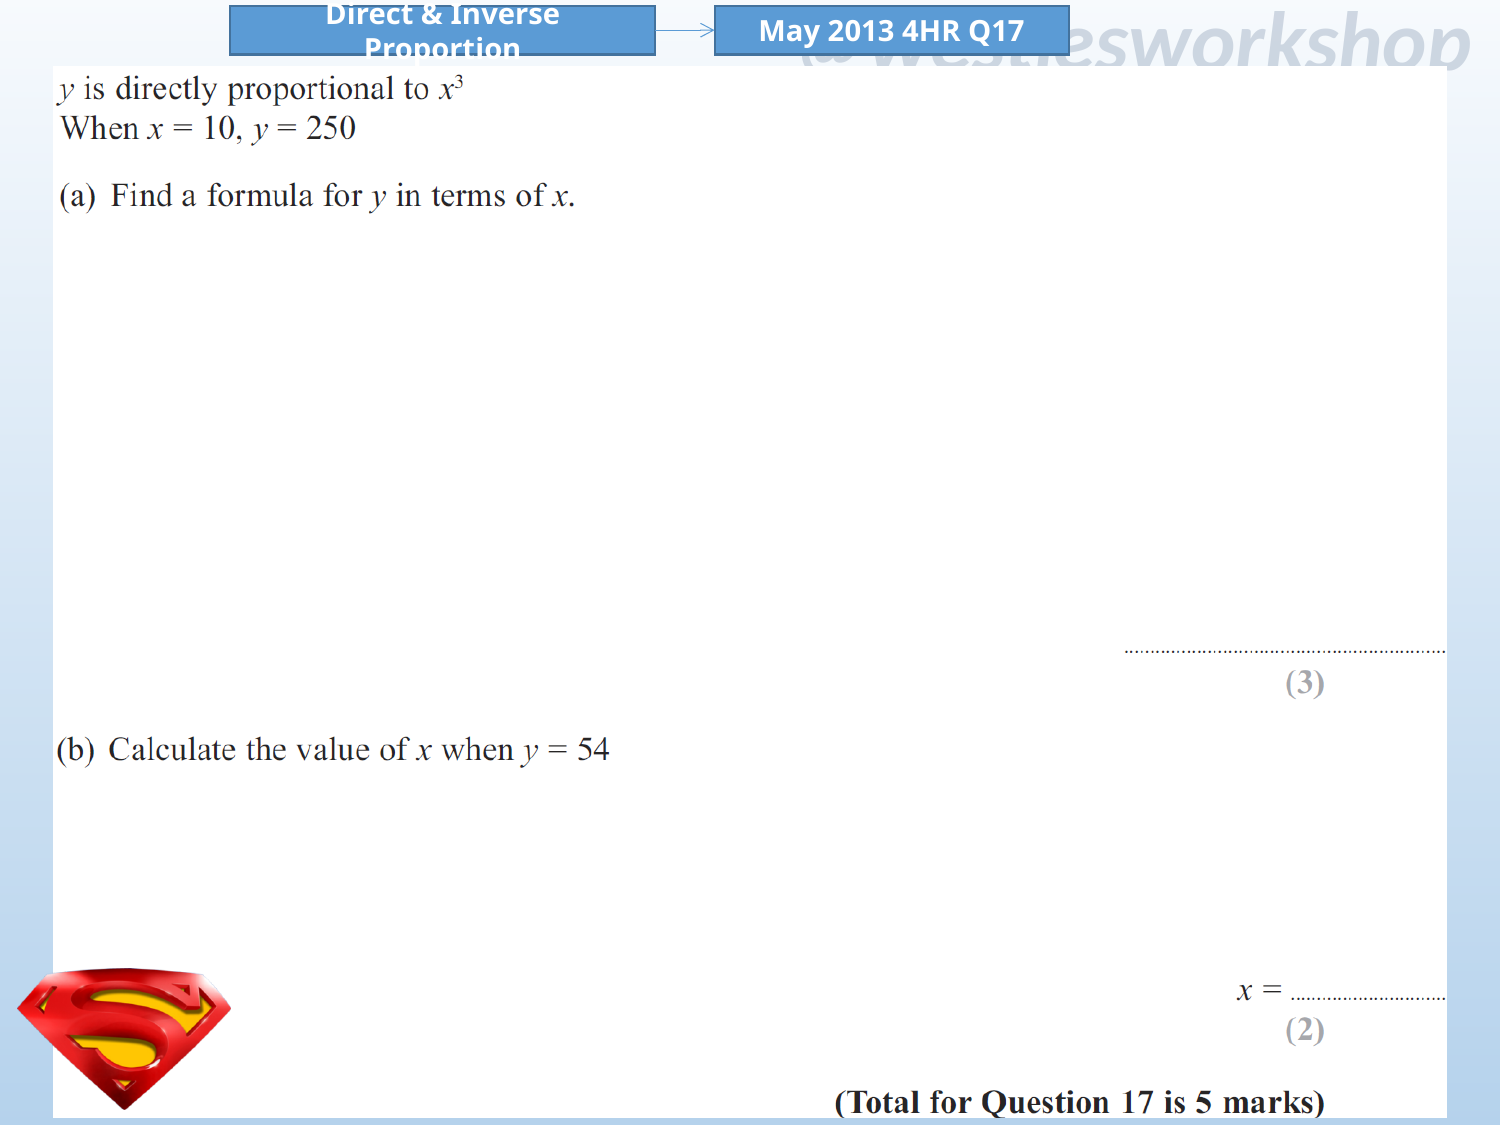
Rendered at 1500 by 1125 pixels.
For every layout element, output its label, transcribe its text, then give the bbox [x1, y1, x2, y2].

picture [17, 66, 1447, 1118]
text_box May 2013 4HR Q17 [714, 5, 1070, 56]
text_box Direct & Inverse Proportion [229, 5, 656, 56]
